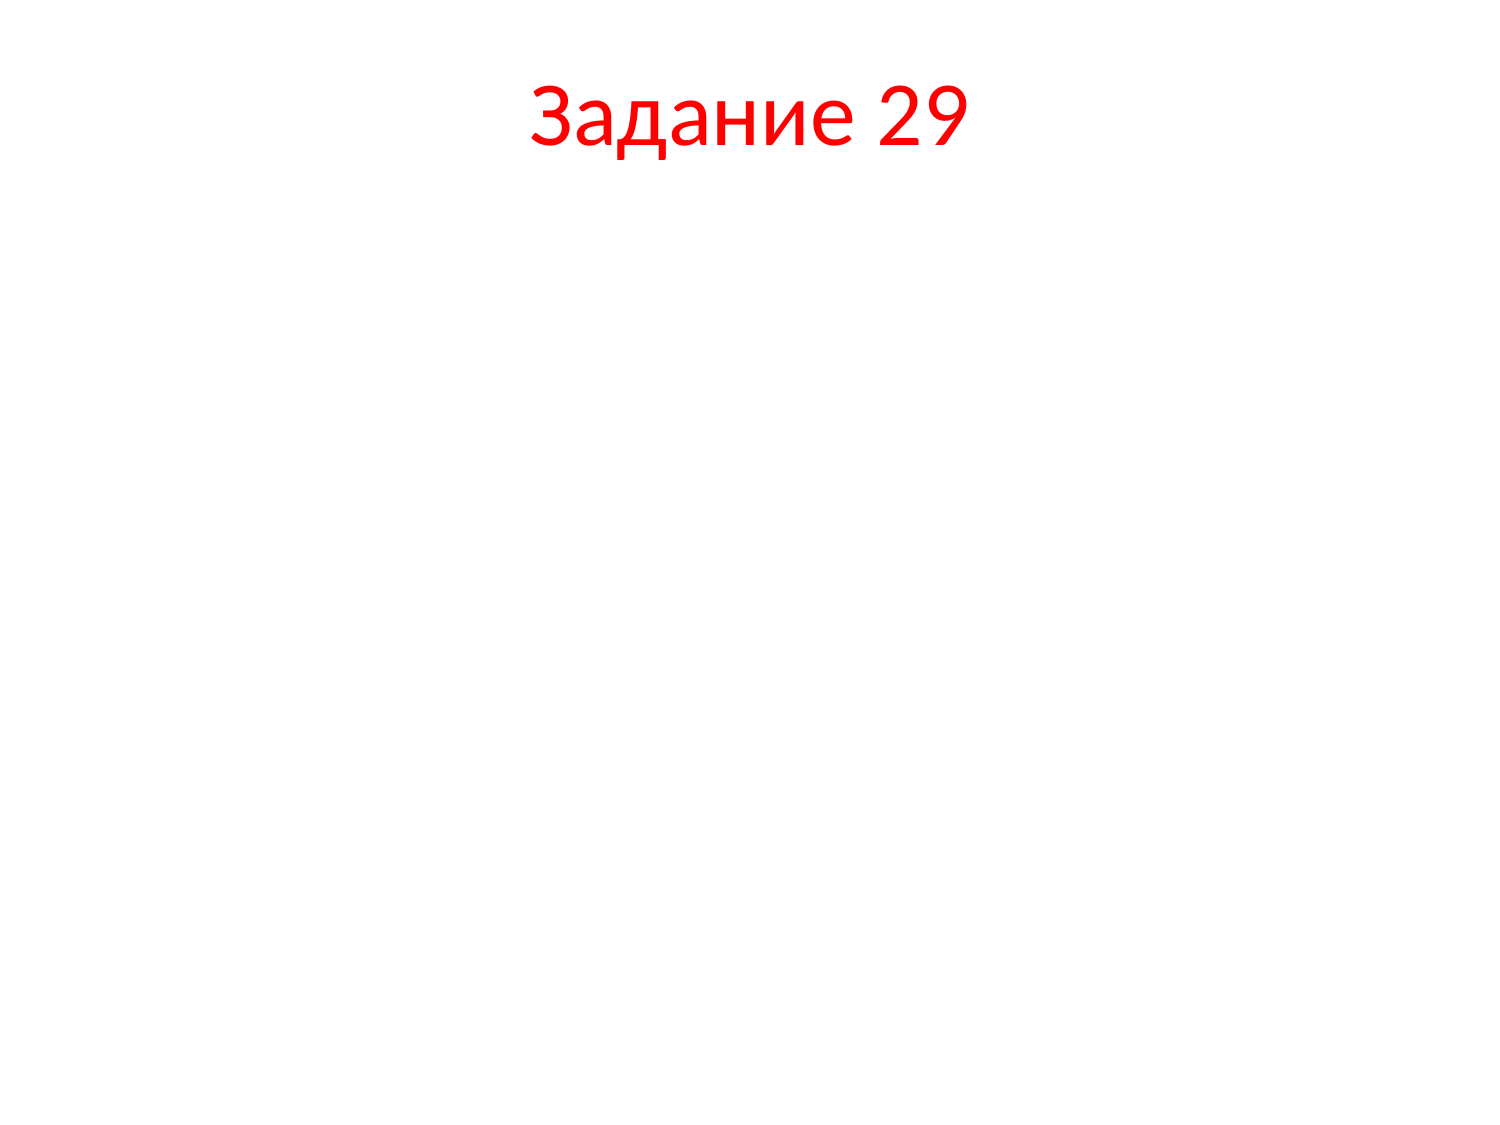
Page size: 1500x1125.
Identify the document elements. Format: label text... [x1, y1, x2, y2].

title Задание 29 [75, 45, 1425, 173]
